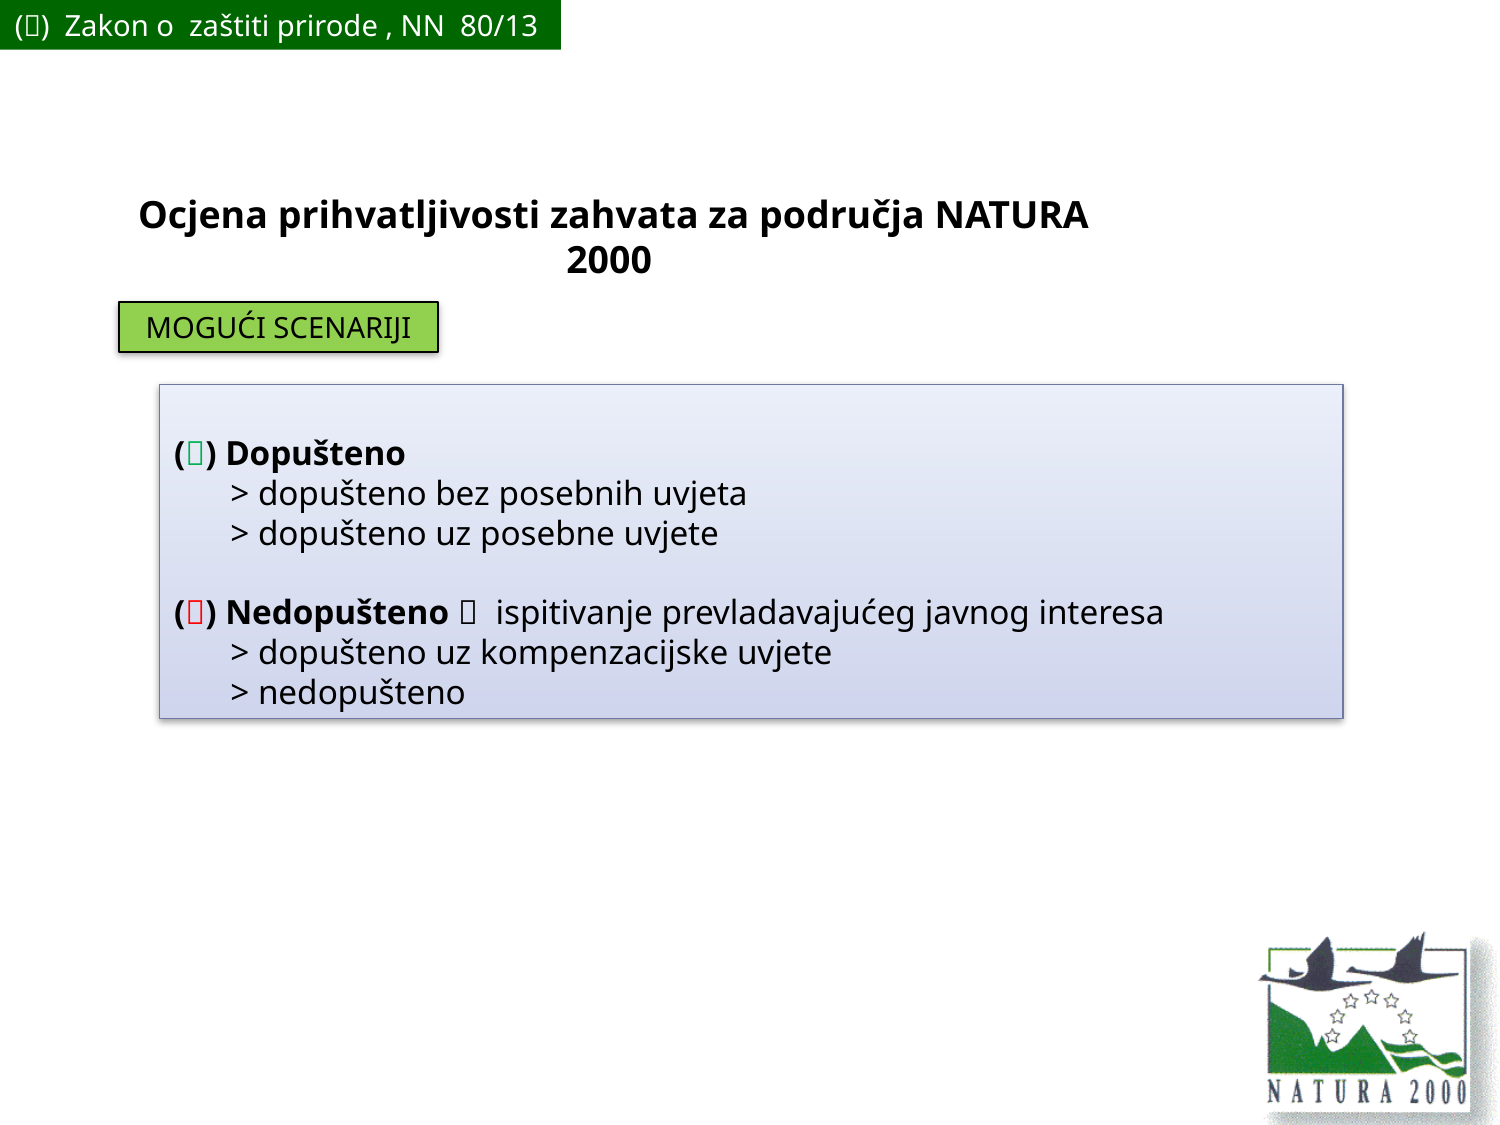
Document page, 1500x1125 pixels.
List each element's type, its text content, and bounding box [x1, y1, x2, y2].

text_box () Zakon o zaštiti prirode , NN 80/13 [0, 0, 561, 50]
text_box () Dopušteno > dopušteno bez posebnih uvjeta > dopušteno uz posebne uvjete () Nedopušteno  ispitivanje prevladavajućeg javnog interesa > dopušteno uz kompenzacijske uvjete > nedopušteno [159, 384, 1344, 719]
text_box Ocjena prihvatljivosti zahvata za područja NATURA 2000 [100, 183, 1128, 289]
text_box MOGUĆI SCENARIJI [118, 301, 439, 353]
picture [1241, 912, 1500, 1125]
